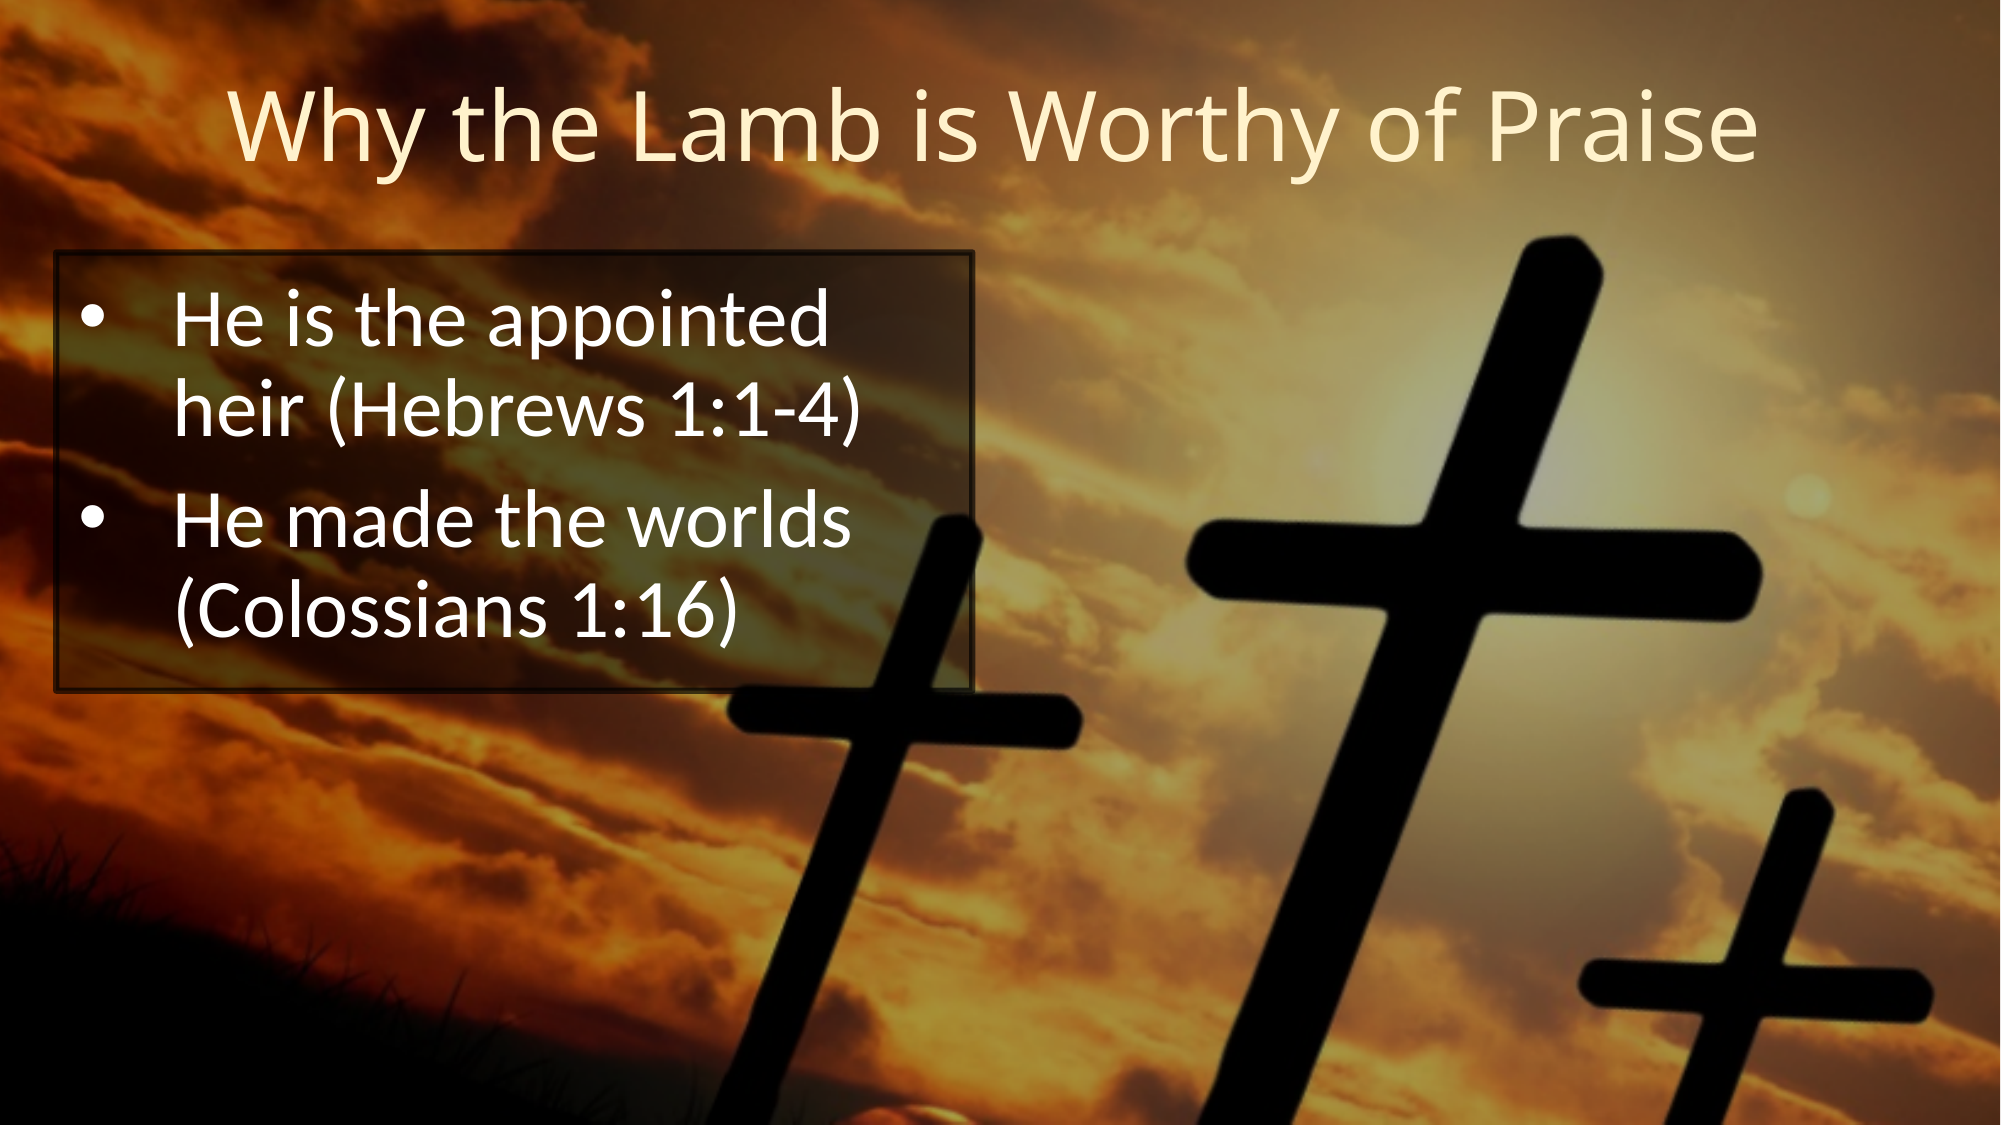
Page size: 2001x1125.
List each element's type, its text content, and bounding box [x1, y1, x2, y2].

title Why the Lamb is Worthy of Praise [45, 69, 1944, 253]
subtitle He is the appointed heir (Hebrews 1:1-4) He made the worlds (Colossians 1:16) [56, 252, 973, 691]
picture [0, 0, 2001, 1125]
